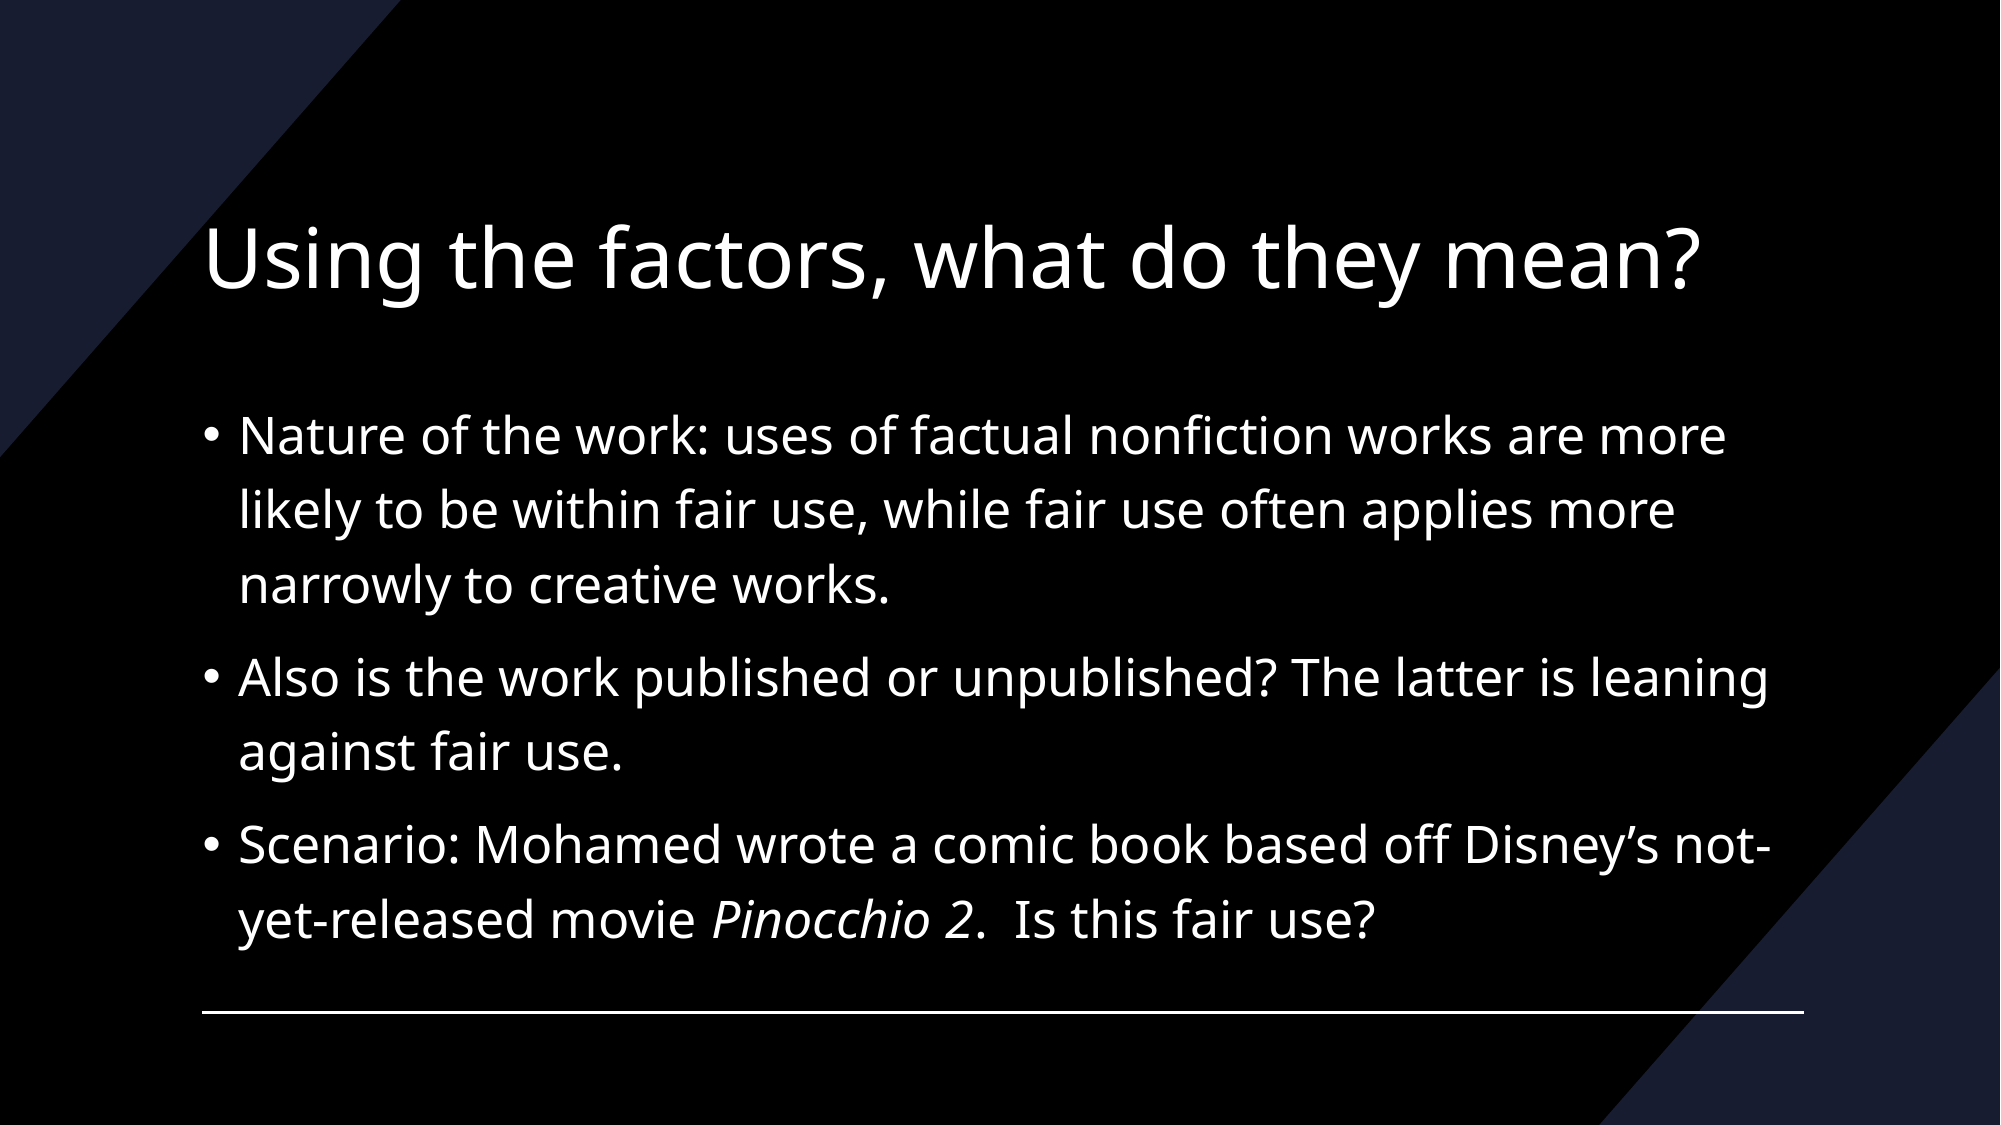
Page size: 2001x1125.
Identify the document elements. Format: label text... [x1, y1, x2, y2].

title Using the factors, what do they mean? [187, 143, 1813, 367]
list Nature of the work: uses of factual nonfiction works are more likely to be within fair use, while fair use often applies more narrowly to creative works. Also is the work published or unpublished? The latter is leaning against fair use. Scenario: Mohamed wrote a comic book based off Disney’s not-yet-released movie Pinocchio 2. Is this fair use? [187, 382, 1813, 968]
